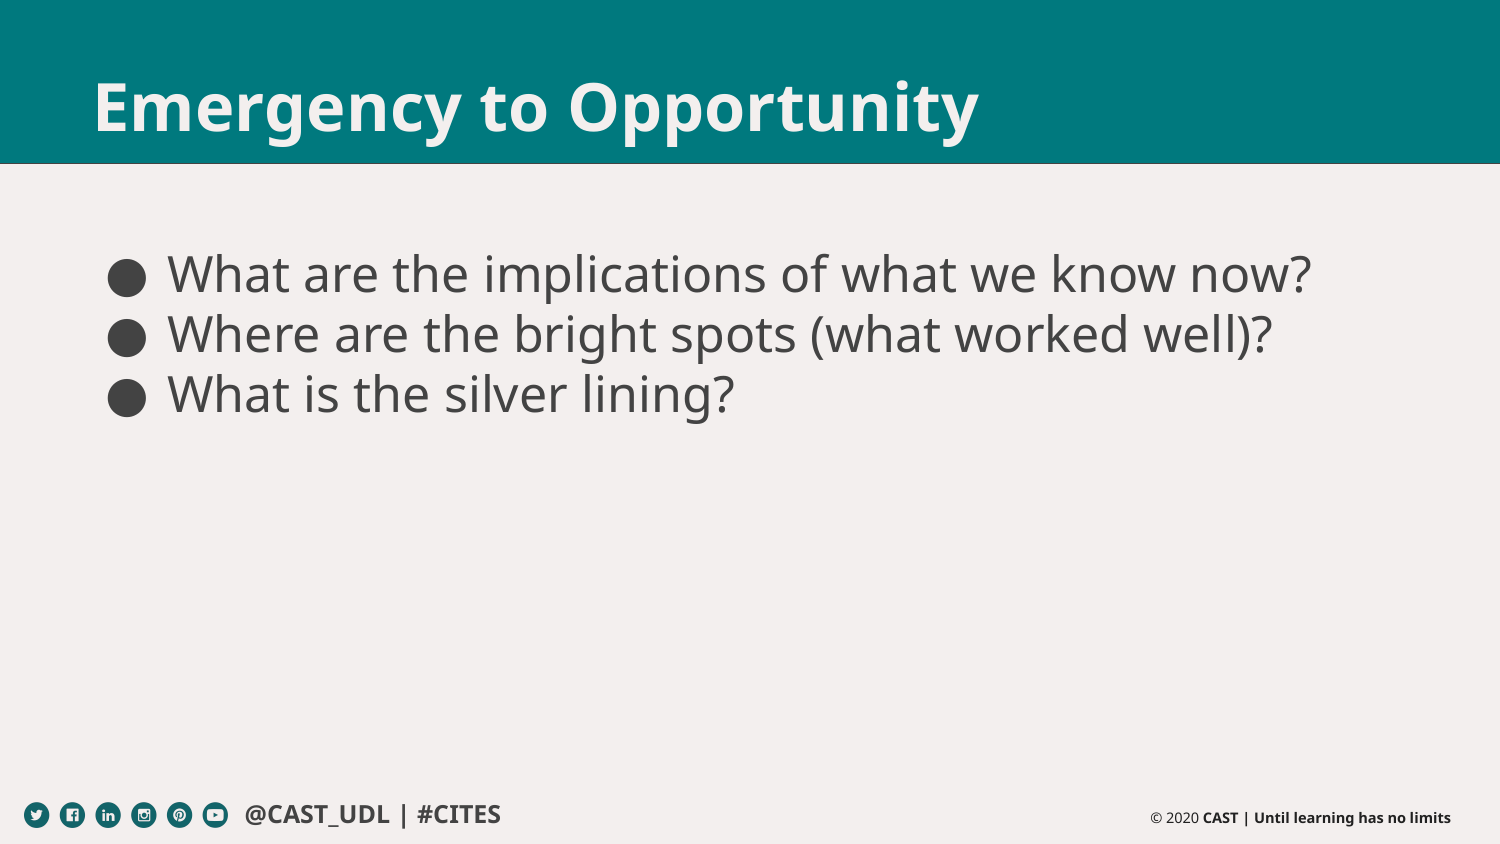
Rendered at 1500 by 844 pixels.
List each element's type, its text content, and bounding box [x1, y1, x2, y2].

picture [24, 802, 228, 828]
list What are the implications of what we know now? Where are the bright spots (what worked well)? What is the silver lining? [77, 227, 1427, 672]
title Emergency to Opportunity [77, 33, 1427, 160]
